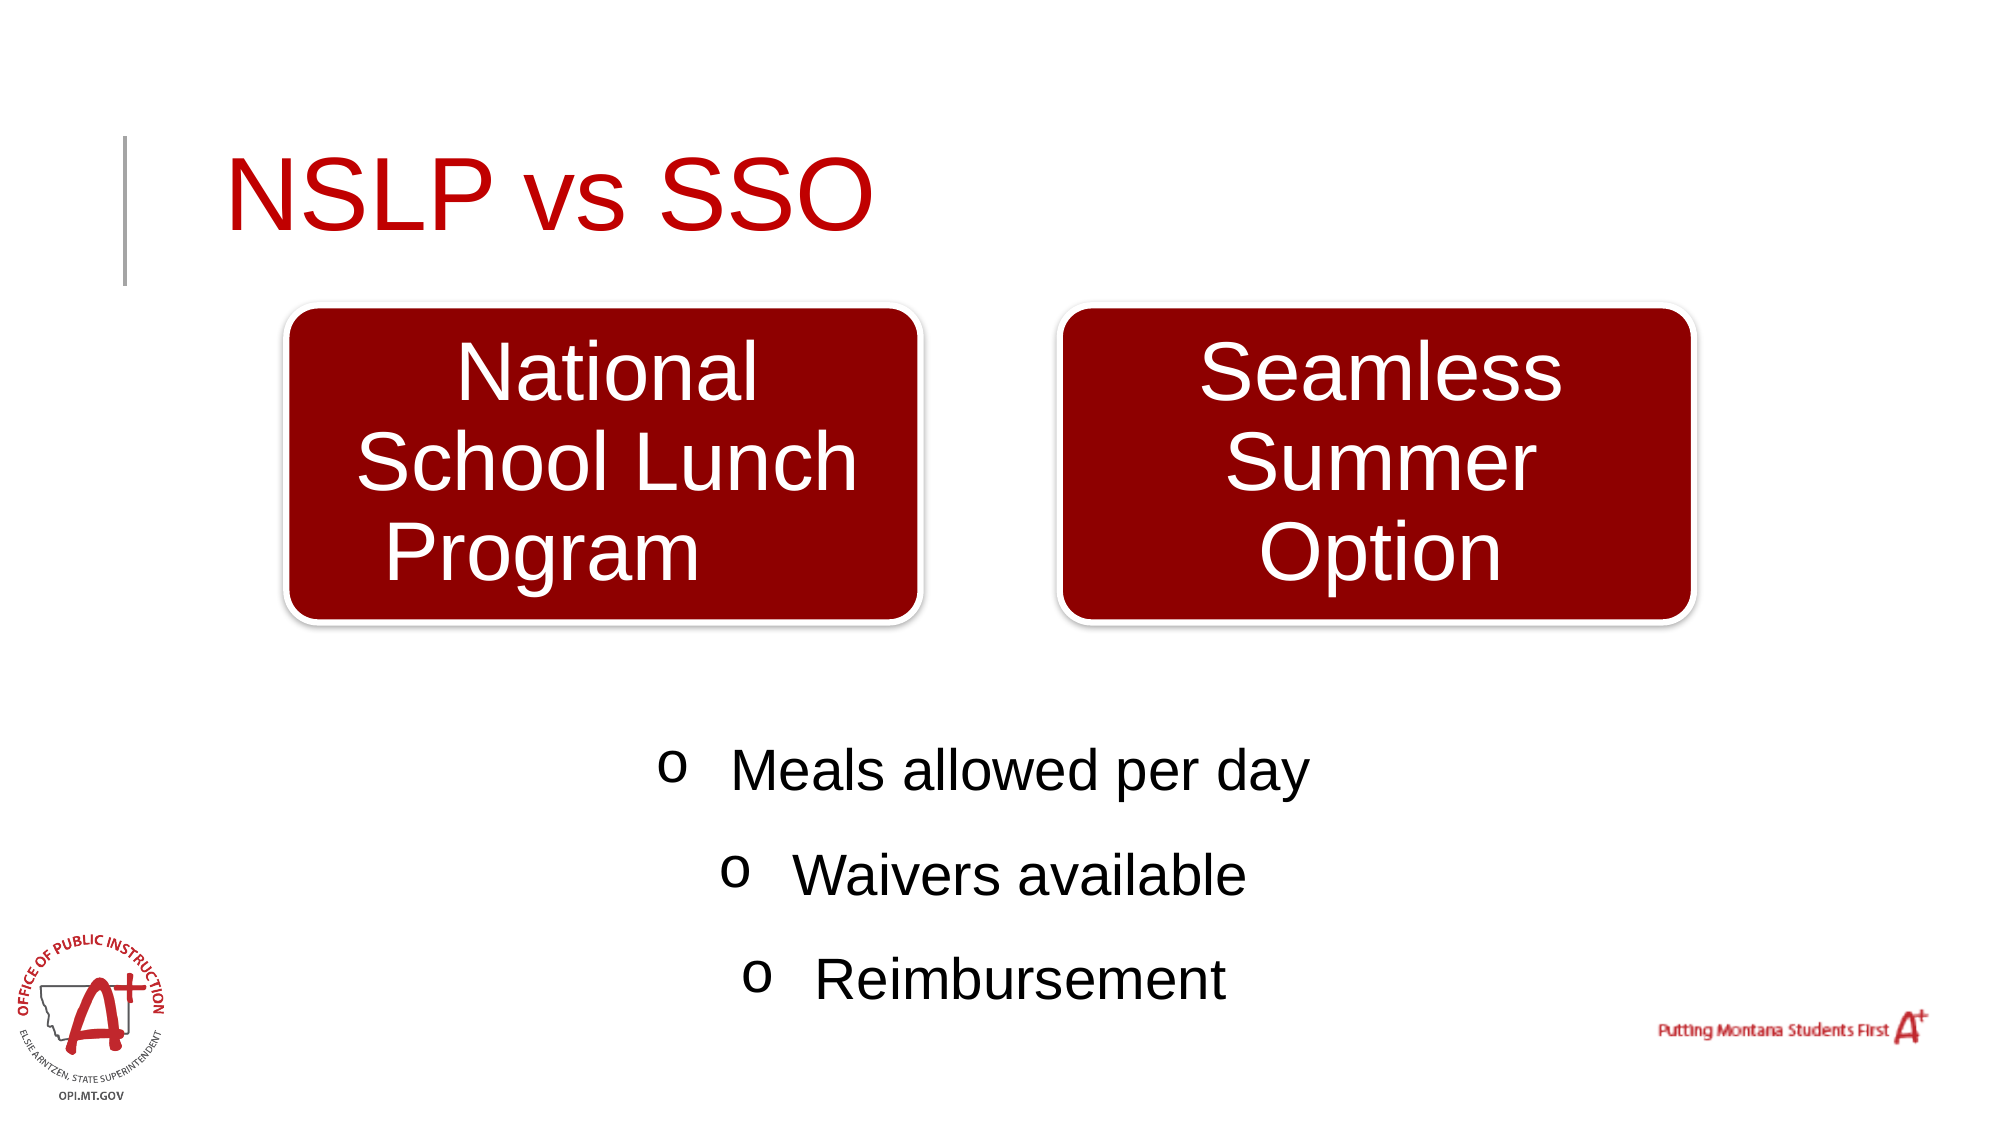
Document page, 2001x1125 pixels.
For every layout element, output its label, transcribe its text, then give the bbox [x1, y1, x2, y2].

picture [1654, 999, 1938, 1054]
picture [0, 931, 176, 1107]
title NSLP vs SSO [209, 96, 1805, 306]
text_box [286, 305, 1714, 627]
text_box Meals allowed per day Waivers available Reimbursement [552, 689, 1415, 1020]
